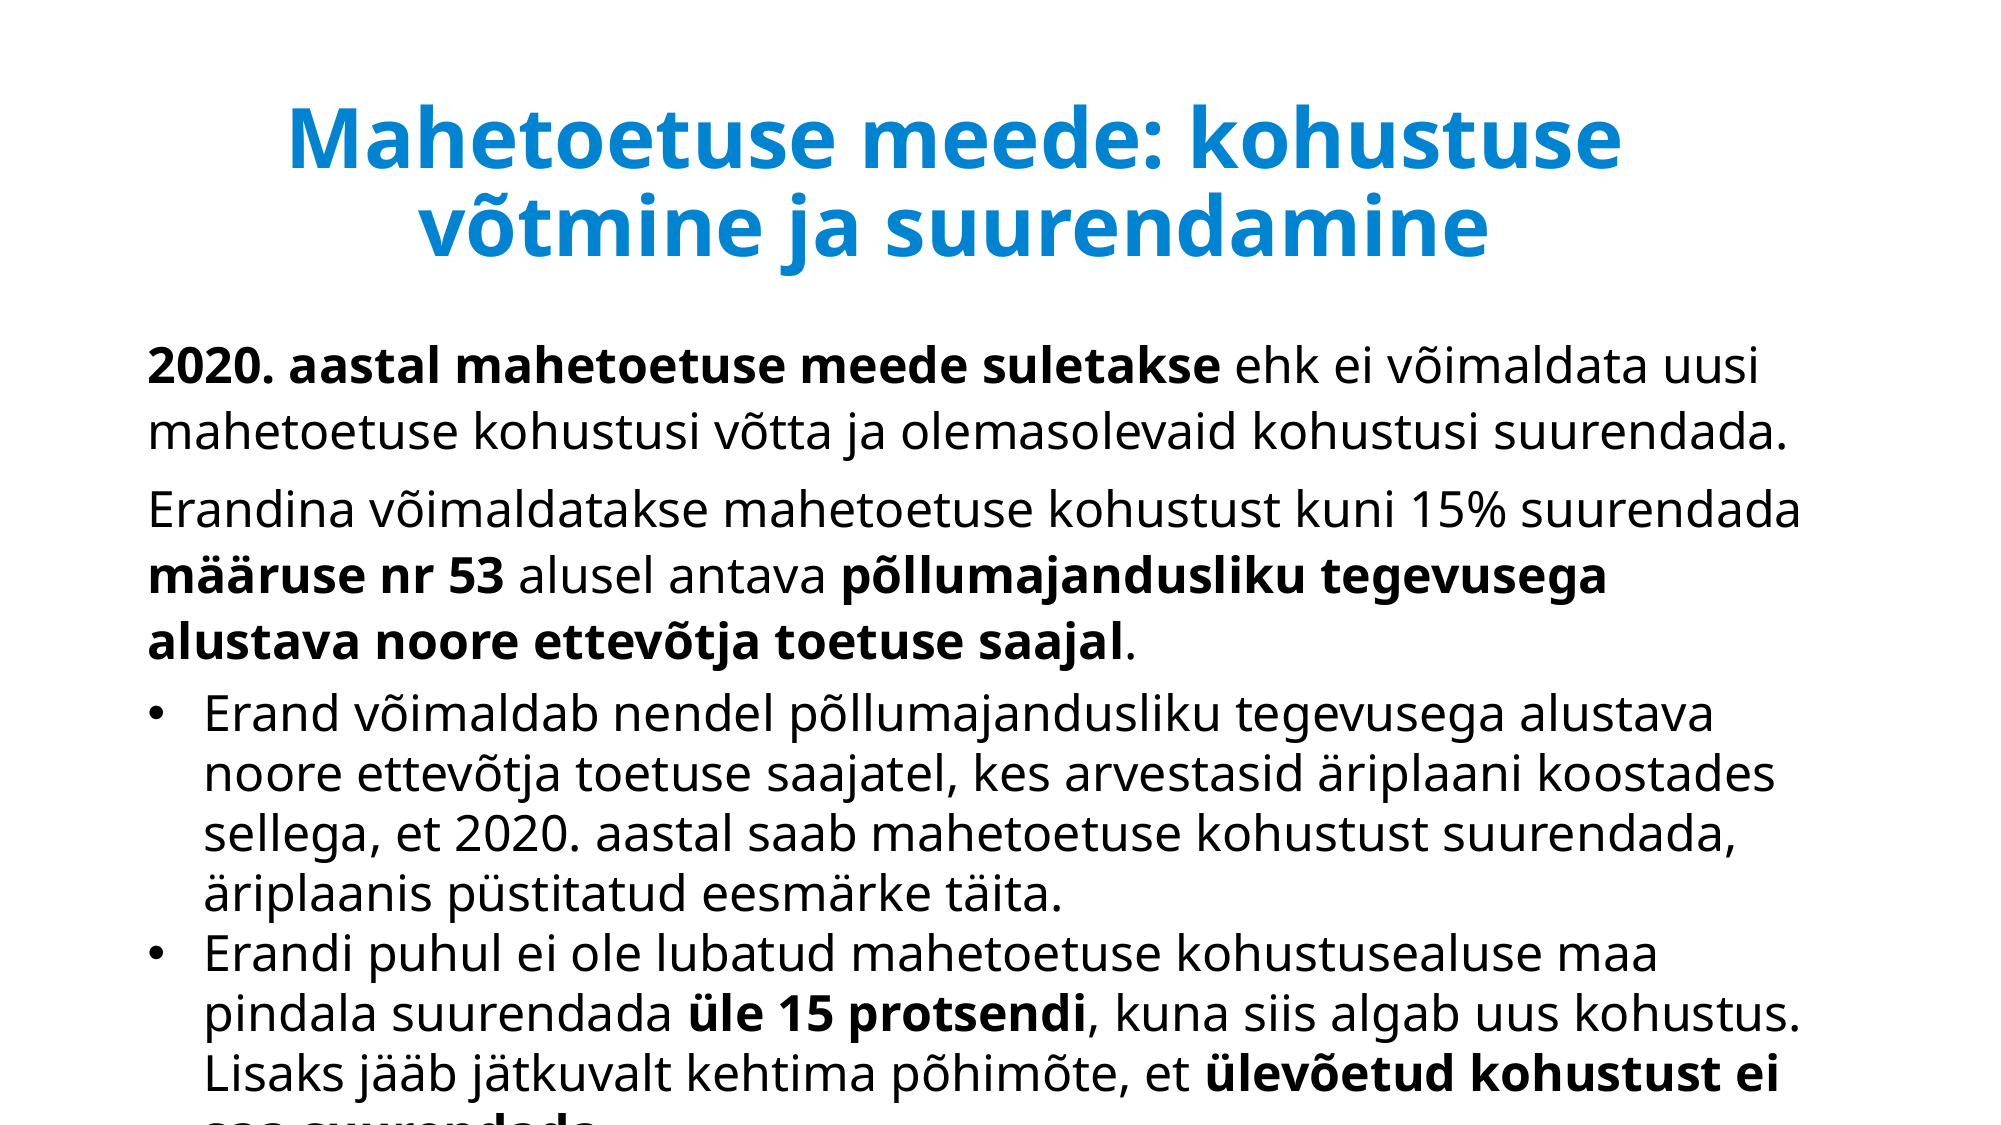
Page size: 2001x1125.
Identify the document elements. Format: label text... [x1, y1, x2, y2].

title Mahetoetuse meede: kohustuse võtmine ja suurendamine [225, 88, 1685, 267]
list 2020. aastal mahetoetuse meede suletakse ehk ei võimaldata uusi mahetoetuse kohustusi võtta ja olemasolevaid kohustusi suurendada. Erandina võimaldatakse mahetoetuse kohustust kuni 15% suurendada määruse nr 53 alusel antava põllumajandusliku tegevusega alustava noore ettevõtja toetuse saajal. Erand võimaldab nendel põllumajandusliku tegevusega alustava noore ettevõtja toetuse saajatel, kes arvestasid äriplaani koostades sellega, et 2020. aastal saab mahetoetuse kohustust suurendada, äriplaanis püstitatud eesmärke täita. Erandi puhul ei ole lubatud mahetoetuse kohustusealuse maa pindala suurendada üle 15 protsendi, kuna siis algab uus kohustus. Lisaks jääb jätkuvalt kehtima põhimõte, et ülevõetud kohustust ei saa suurendada. [147, 327, 1816, 969]
